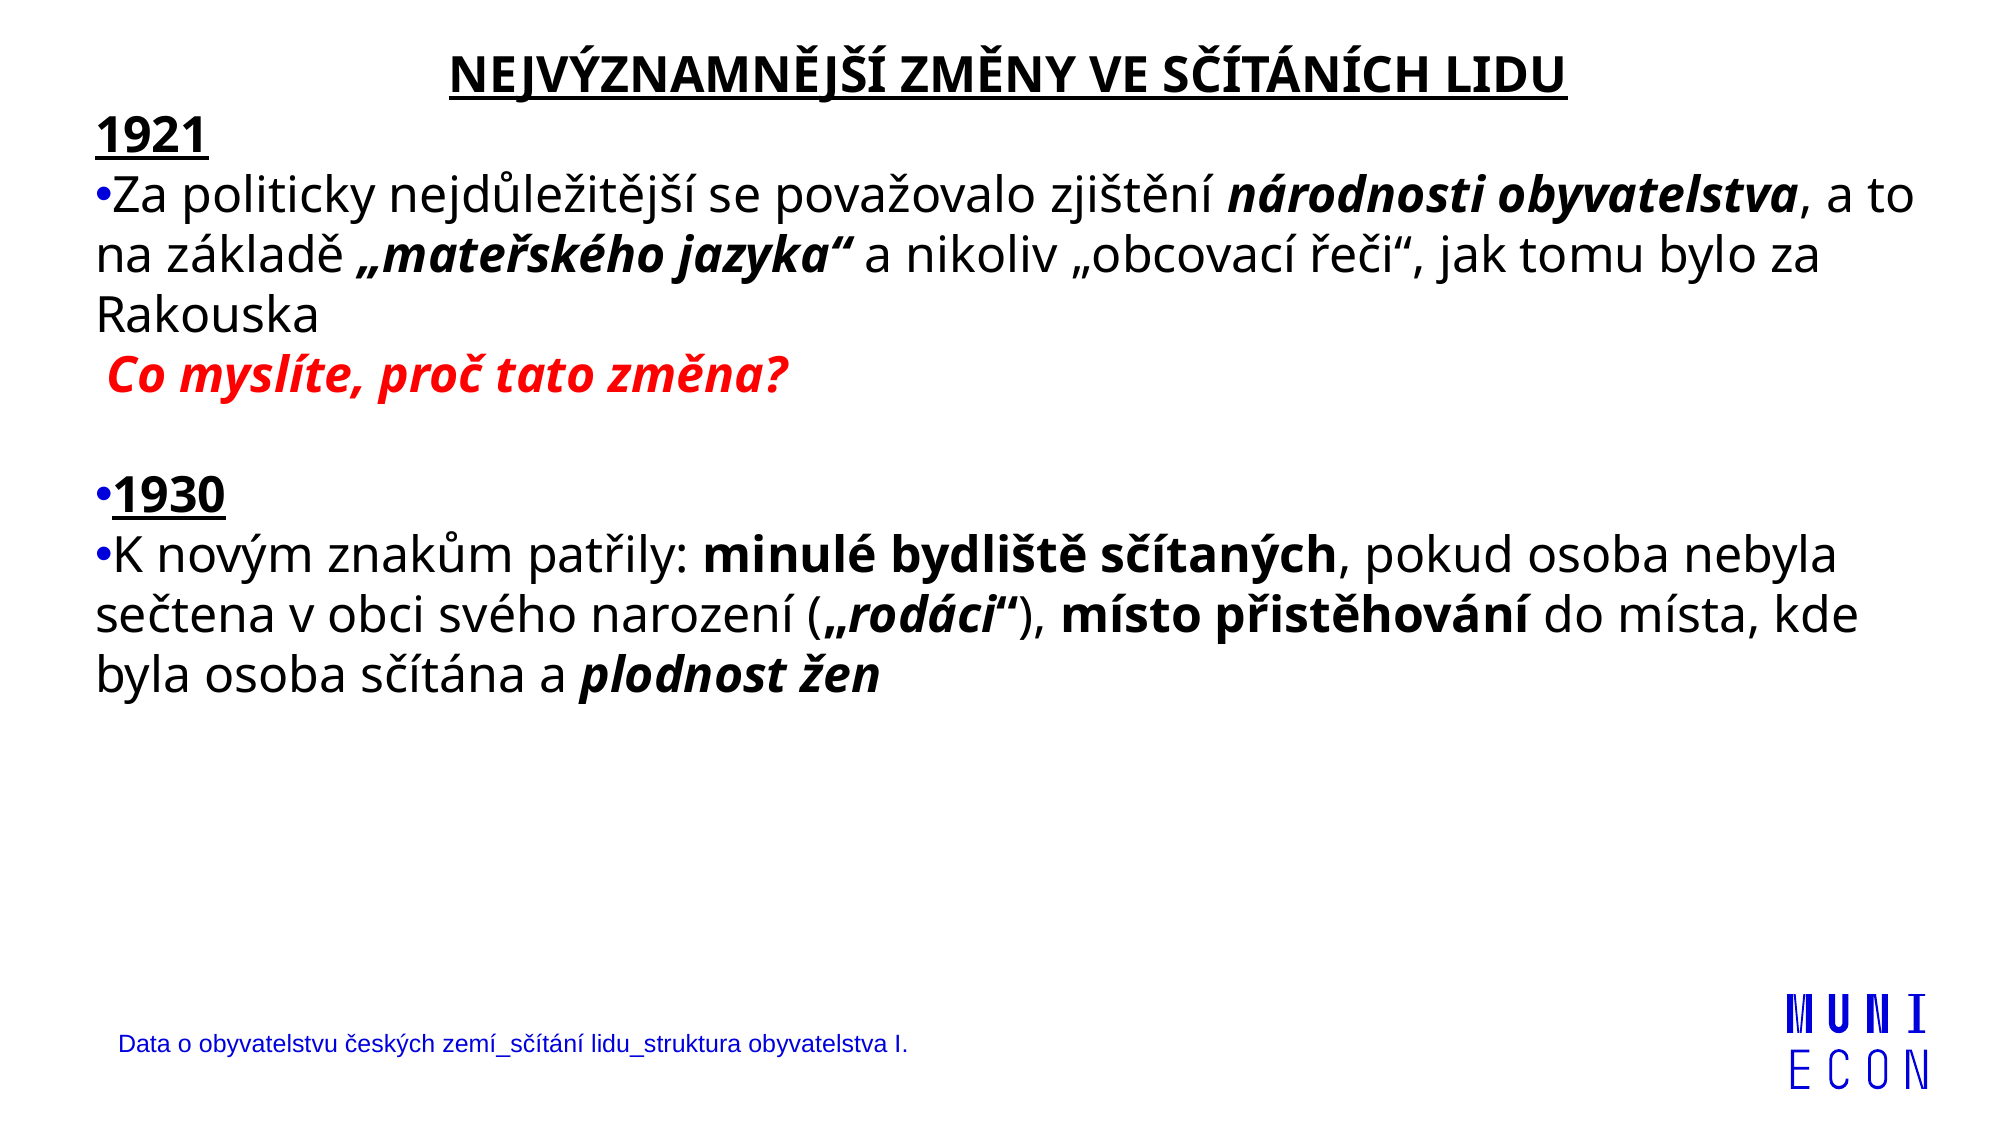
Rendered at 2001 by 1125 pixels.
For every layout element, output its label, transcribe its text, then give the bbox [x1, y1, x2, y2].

footer Data o obyvatelstvu českých zemí_sčítání lidu_struktura obyvatelstva I. [118, 1021, 1418, 1063]
list NEJVÝZNAMNĚJŠÍ ZMĚNY VE SČÍTÁNÍCH LIDU 1921 Za politicky nejdůležitější se považovalo zjištění národnosti obyvatelstva, a to na základě „mateřského jazyka“ a nikoliv „obcovací řeči“, jak tomu bylo za Rakouska Co myslíte, proč tato změna? 1930 K novým znakům patřily: minulé bydliště sčítaných, pokud osoba nebyla sečtena v obci svého narození („rodáci“), místo přistěhování do místa, kde byla osoba sčítána a plodnost žen [94, 42, 1922, 1071]
